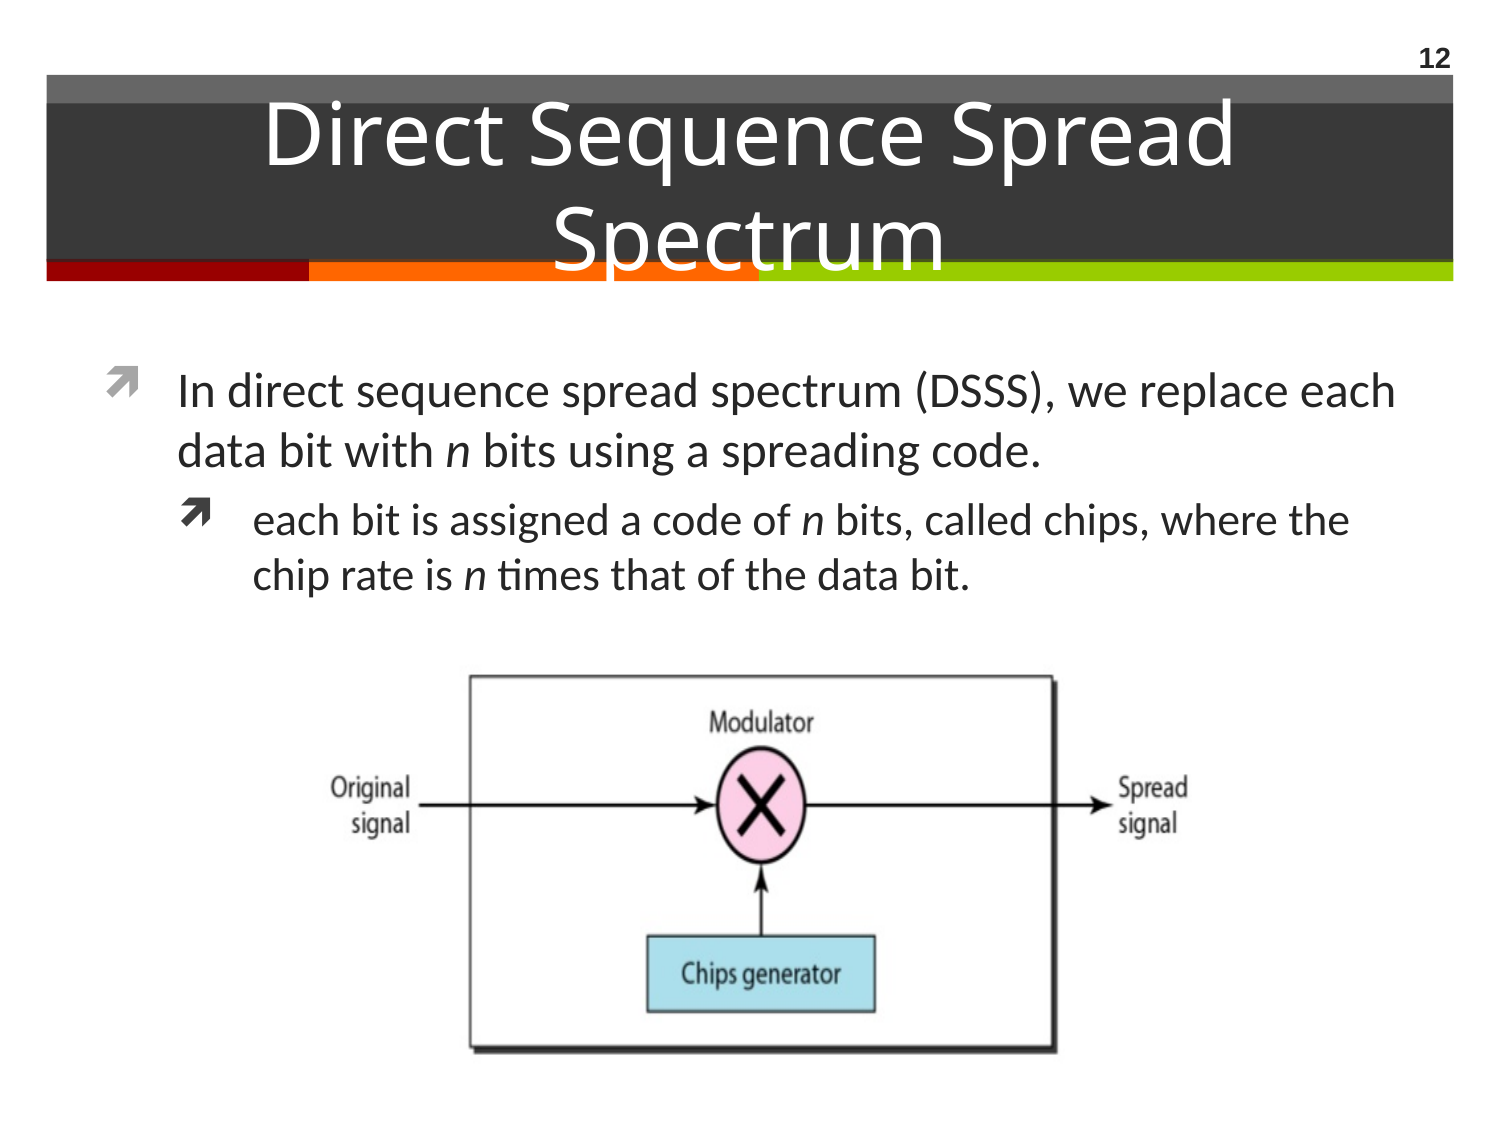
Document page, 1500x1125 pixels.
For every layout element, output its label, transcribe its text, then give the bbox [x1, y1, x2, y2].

picture [311, 636, 1213, 1088]
slide_number 12 [1362, 27, 1467, 87]
title Direct Sequence Spread Spectrum [46, 103, 1454, 263]
list In direct sequence spread spectrum (DSSS), we replace each data bit with n bits using a spreading code. each bit is assigned a code of n bits, called chips, where the chip rate is n times that of the data bit. [87, 350, 1454, 1005]
